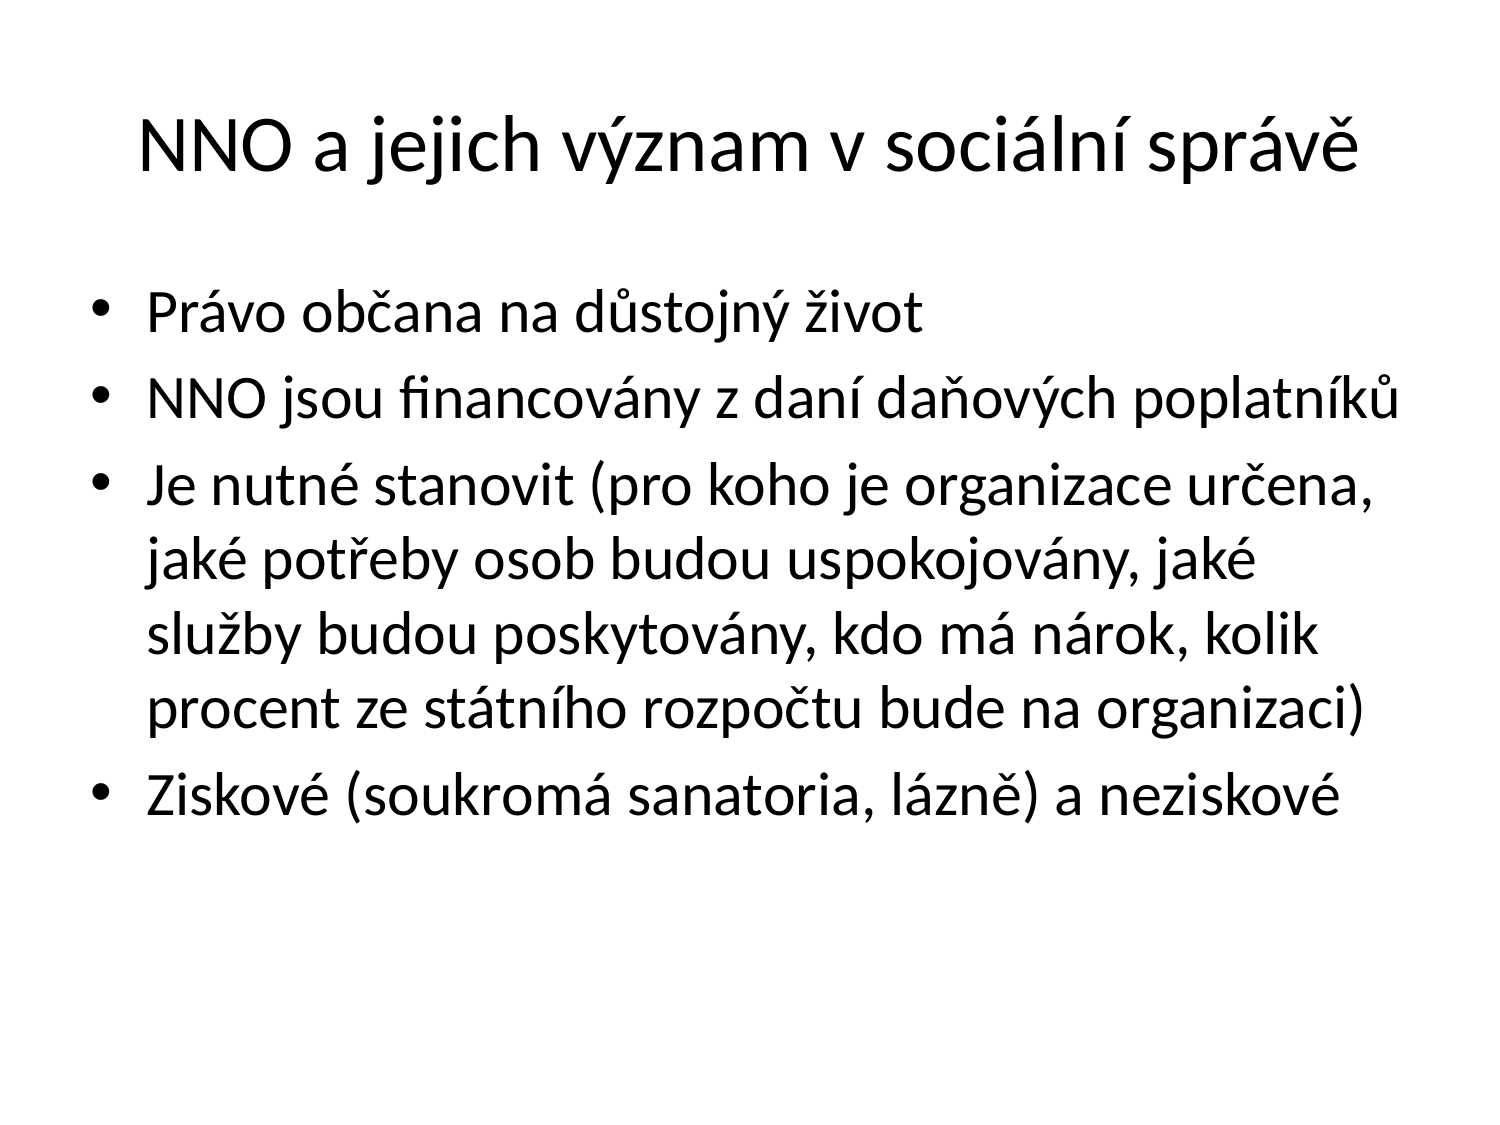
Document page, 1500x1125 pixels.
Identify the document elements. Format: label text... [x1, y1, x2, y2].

list Právo občana na důstojný život NNO jsou financovány z daní daňových poplatníků Je nutné stanovit (pro koho je organizace určena, jaké potřeby osob budou uspokojovány, jaké služby budou poskytovány, kdo má nárok, kolik procent ze státního rozpočtu bude na organizaci) Ziskové (soukromá sanatoria, lázně) a neziskové [75, 262, 1425, 1005]
title NNO a jejich význam v sociální správě [75, 45, 1425, 233]
